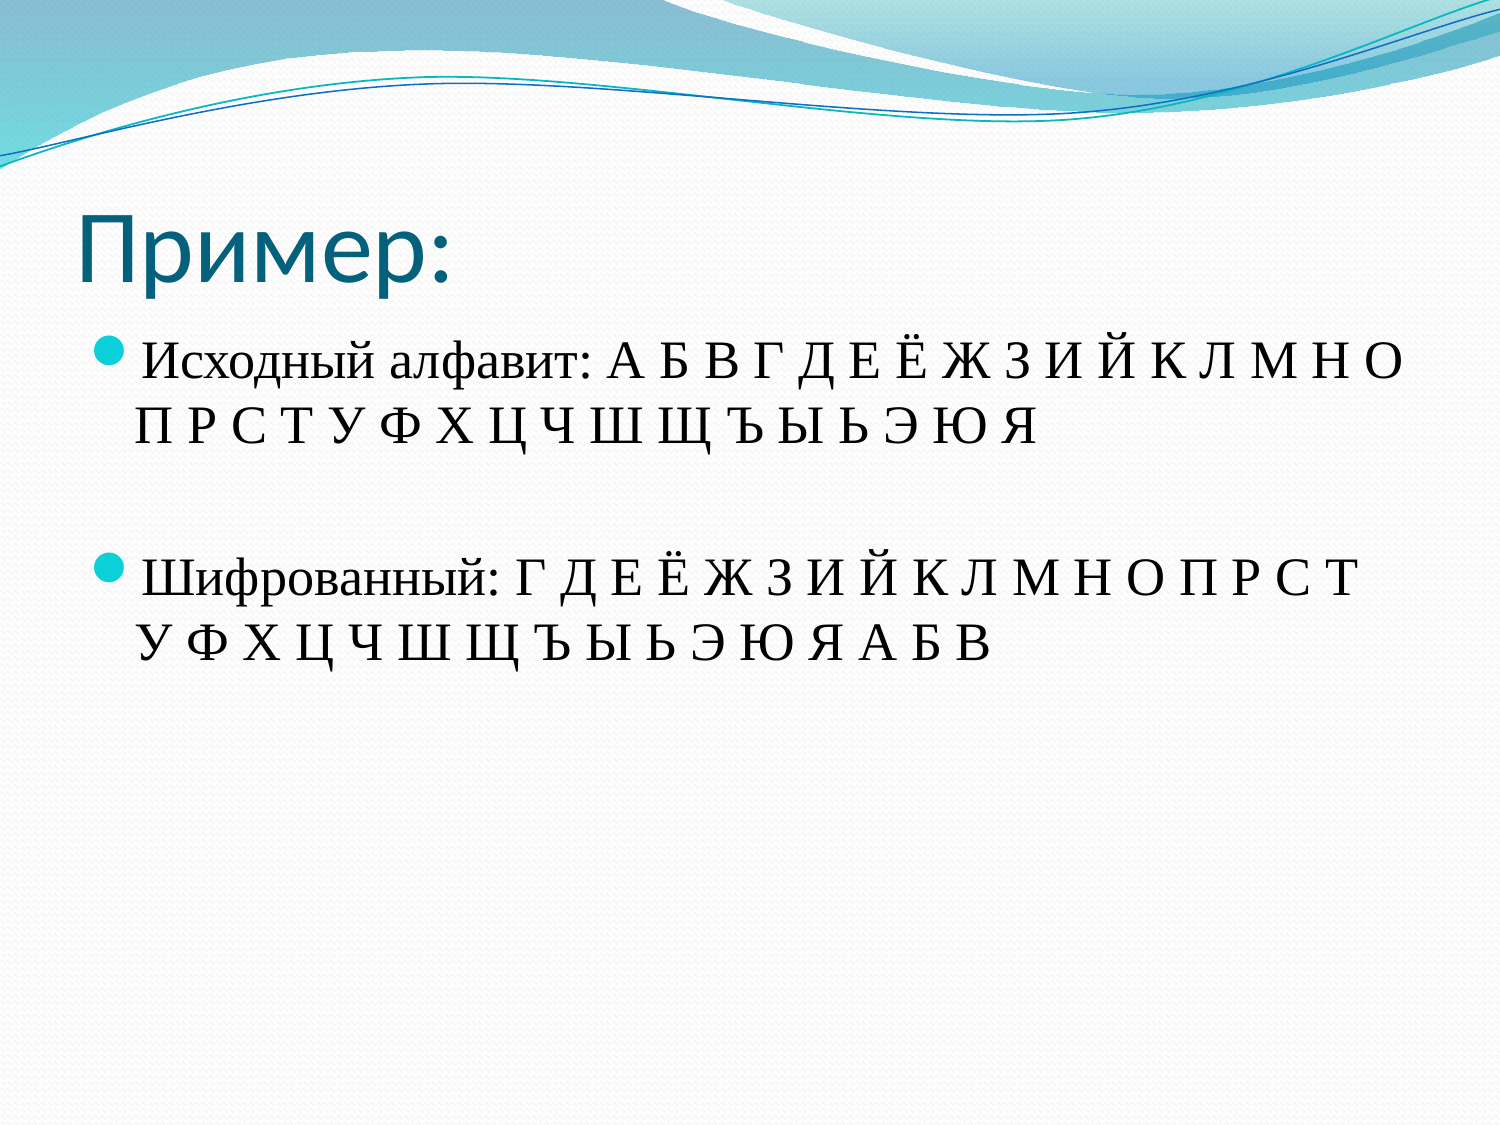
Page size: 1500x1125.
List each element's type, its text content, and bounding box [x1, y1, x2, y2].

list Исходный алфавит: А Б В Г Д Е Ё Ж З И Й К Л М Н О П Р С Т У Ф Х Ц Ч Ш Щ Ъ Ы Ь Э Ю Я Шифрованный: Г Д Е Ё Ж З И Й К Л М Н О П Р С Т У Ф Х Ц Ч Ш Щ Ъ Ы Ь Э Ю Я А Б В [75, 317, 1425, 1038]
title Пример: [75, 115, 1425, 303]
